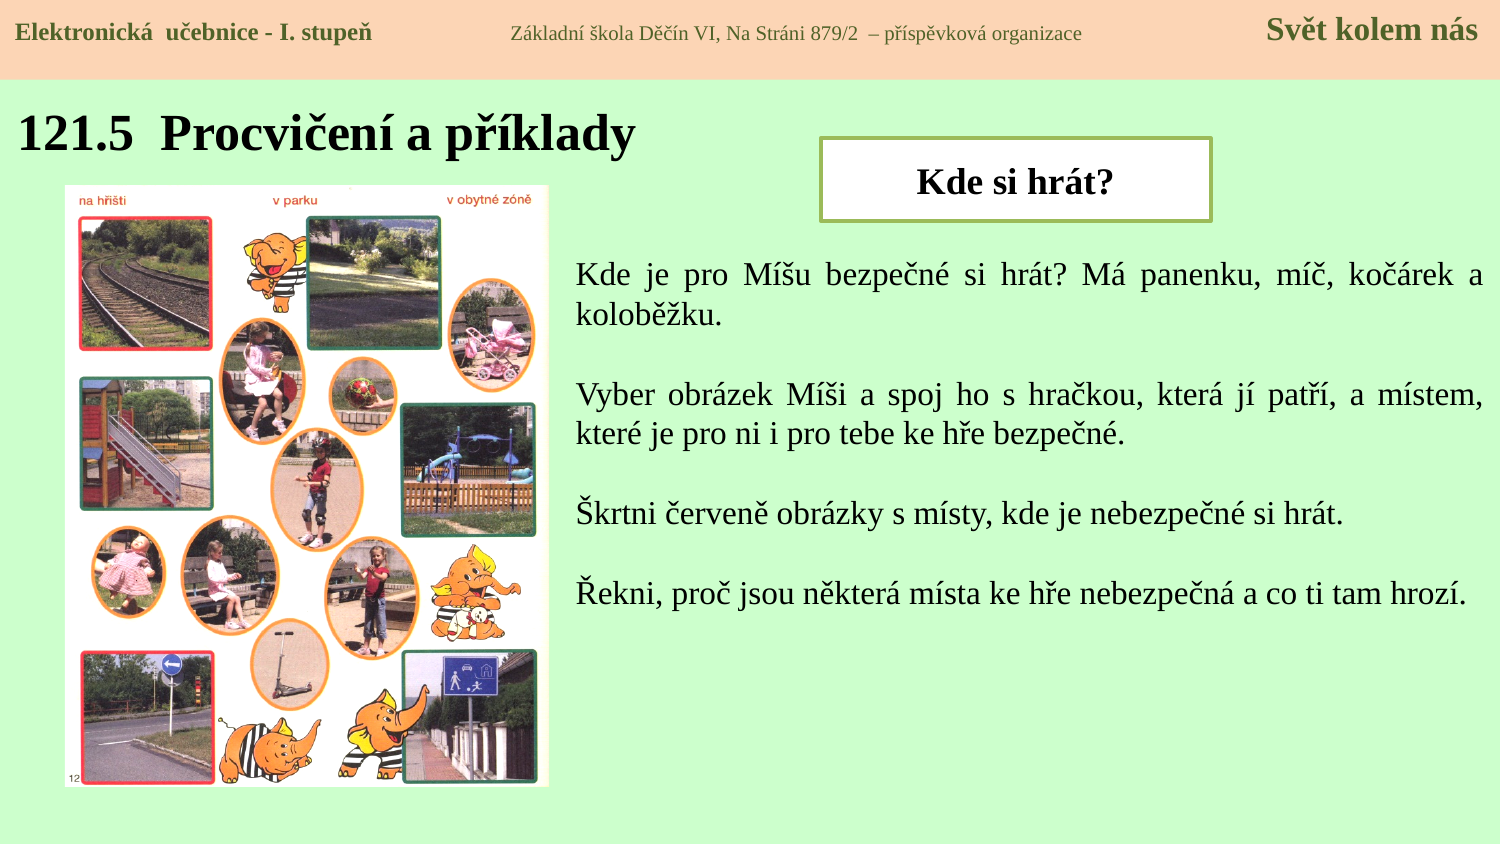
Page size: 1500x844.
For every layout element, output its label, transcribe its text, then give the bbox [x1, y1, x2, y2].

text_box Kde si hrát? [819, 136, 1213, 223]
text_box Kde je pro Míšu bezpečné si hrát? Má panenku, míč, kočárek a koloběžku. Vyber obrázek Míši a spoj ho s hračkou, která jí patří, a místem, které je pro ni i pro tebe ke hře bezpečné. Škrtni červeně obrázky s místy, kde je nebezpečné si hrát. Řekni, proč jsou některá místa ke hře nebezpečná a co ti tam hrozí. [560, 244, 1500, 699]
picture [64, 185, 550, 787]
text_box Elektronická učebnice - I. stupeň Základní škola Děčín VI, Na Stráni 879/2 – příspěvková organizace Svět kolem nás [0, 0, 1500, 80]
title 121.5 Procvičení a příklady [2, 81, 659, 179]
